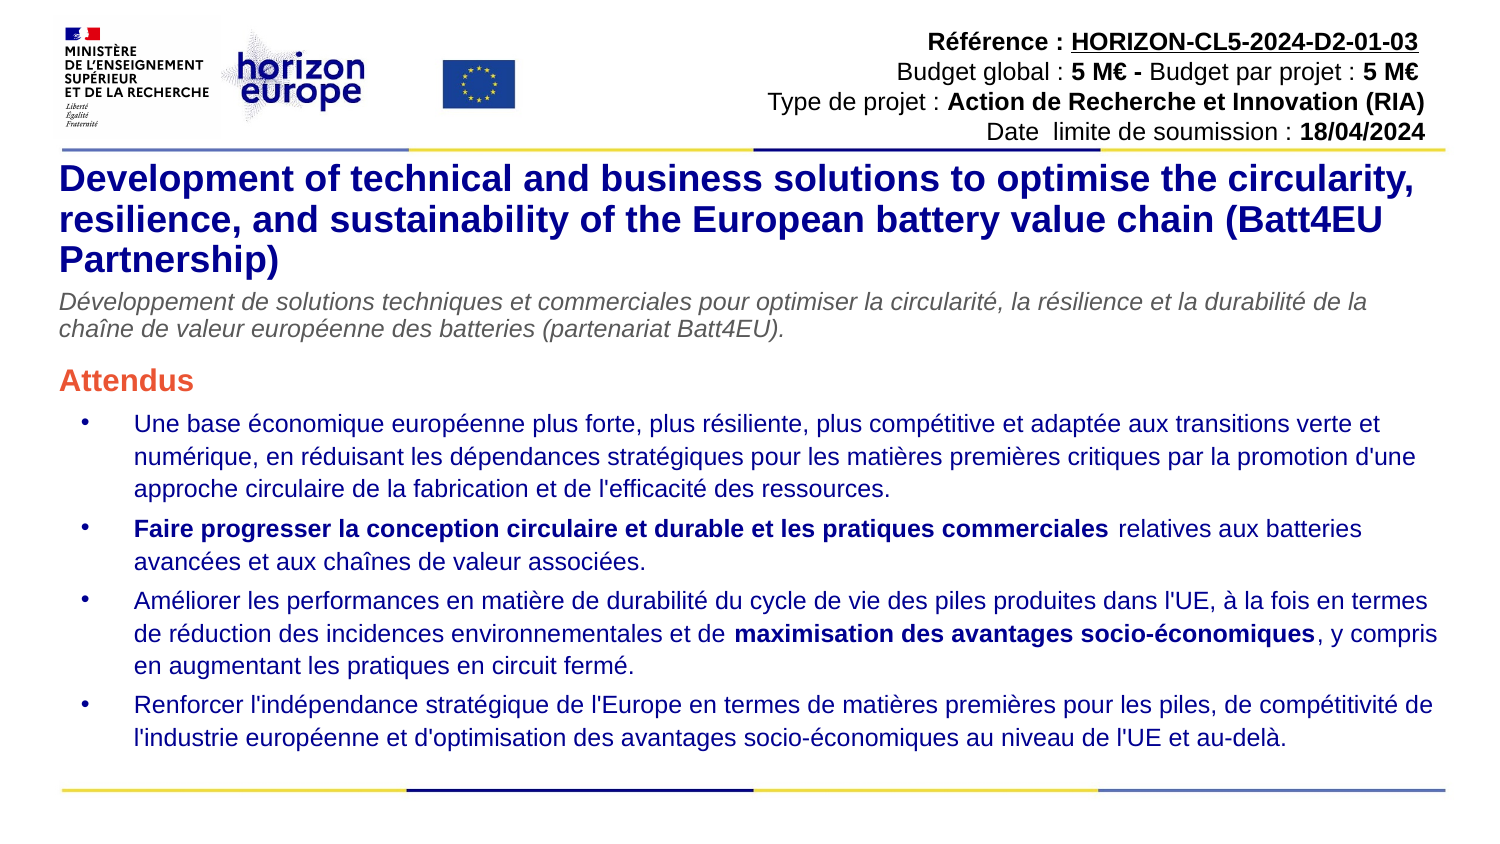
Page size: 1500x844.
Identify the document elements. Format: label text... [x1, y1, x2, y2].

text_box Référence : HORIZON-CL5-2024-D2-01-03 Budget global : 5 M€ - Budget par projet : 5 M€ Type de projet : Action de Recherche et Innovation (RIA) Date limite de soumission : 18/04/2024 [638, 17, 1441, 153]
title Development of technical and business solutions to optimise the circularity, resilience, and sustainability of the European battery value chain (Batt4EU Partnership) [59, 159, 1441, 280]
text_box Développement de solutions techniques et commerciales pour optimiser la circularité, la résilience et la durabilité de la chaîne de valeur européenne des batteries (partenariat Batt4EU). [58, 289, 1441, 361]
picture [2, 1, 1500, 844]
list Attendus Une base économique européenne plus forte, plus résiliente, plus compétitive et adaptée aux transitions verte et numérique, en réduisant les dépendances stratégiques pour les matières premières critiques par la promotion d'une approche circulaire de la fabrication et de l'efficacité des ressources. Faire progresser la conception circulaire et durable et les pratiques commerciales relatives aux batteries avancées et aux chaînes de valeur associées. Améliorer les performances en matière de durabilité du cycle de vie des piles produites dans l'UE, à la fois en termes de réduction des incidences environnementales et de maximisation des avantages socio-économiques, y compris en augmentant les pratiques en circuit fermé. Renforcer l'indépendance stratégique de l'Europe en termes de matières premières pour les piles, de compétitivité de l'industrie européenne et d'optimisation des avantages socio-économiques au niveau de l'UE et au-delà. [59, 361, 1441, 773]
